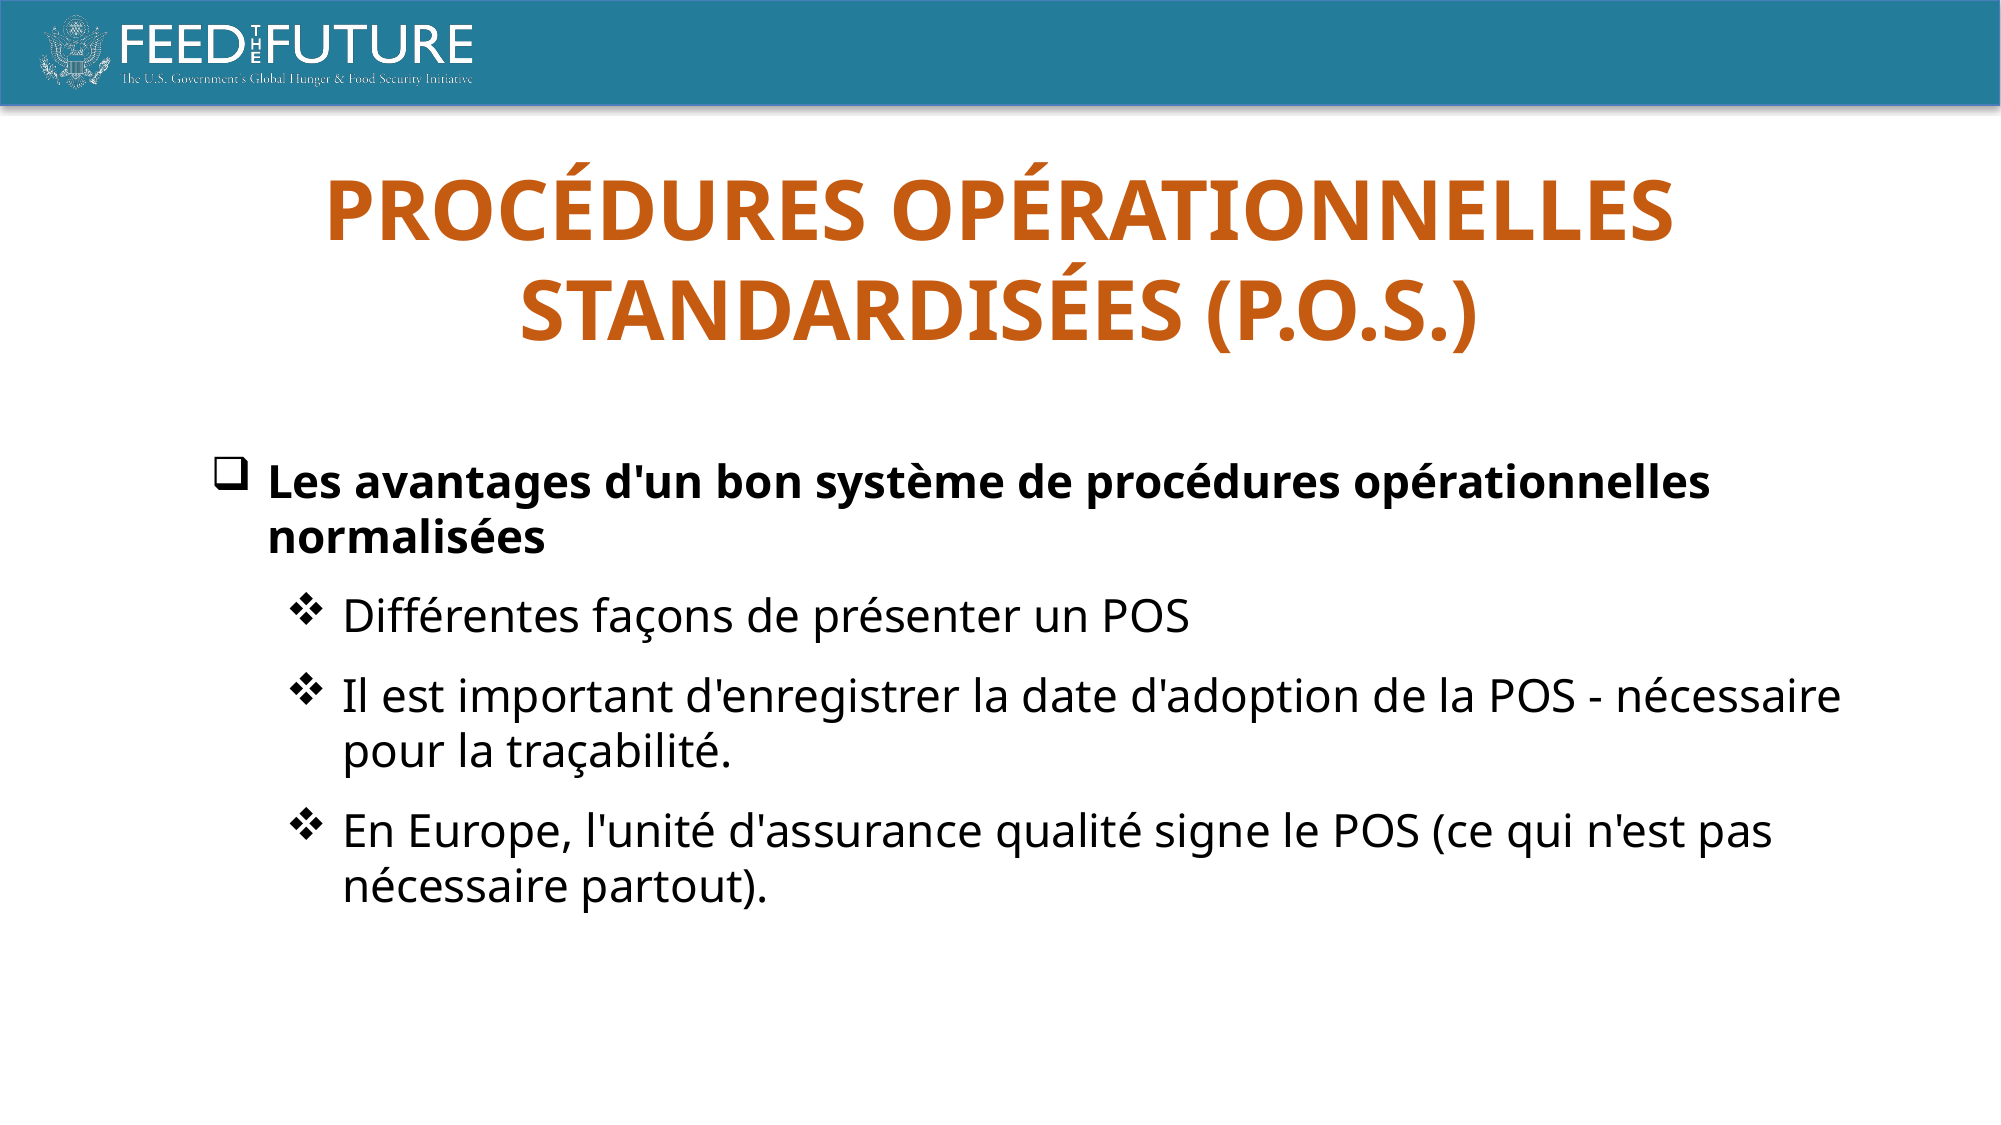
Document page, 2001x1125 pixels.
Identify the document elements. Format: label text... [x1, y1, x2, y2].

text_box PROCÉDURES OPÉRATIONNELLES STANDARDISÉES (P.O.S.) [99, 149, 1900, 248]
text_box Les avantages d'un bon système de procédures opérationnelles normalisées Différentes façons de présenter un POS Il est important d'enregistrer la date d'adoption de la POS - nécessaire pour la traçabilité. En Europe, l'unité d'assurance qualité signe le POS (ce qui n'est pas nécessaire partout). [120, 444, 1941, 1006]
